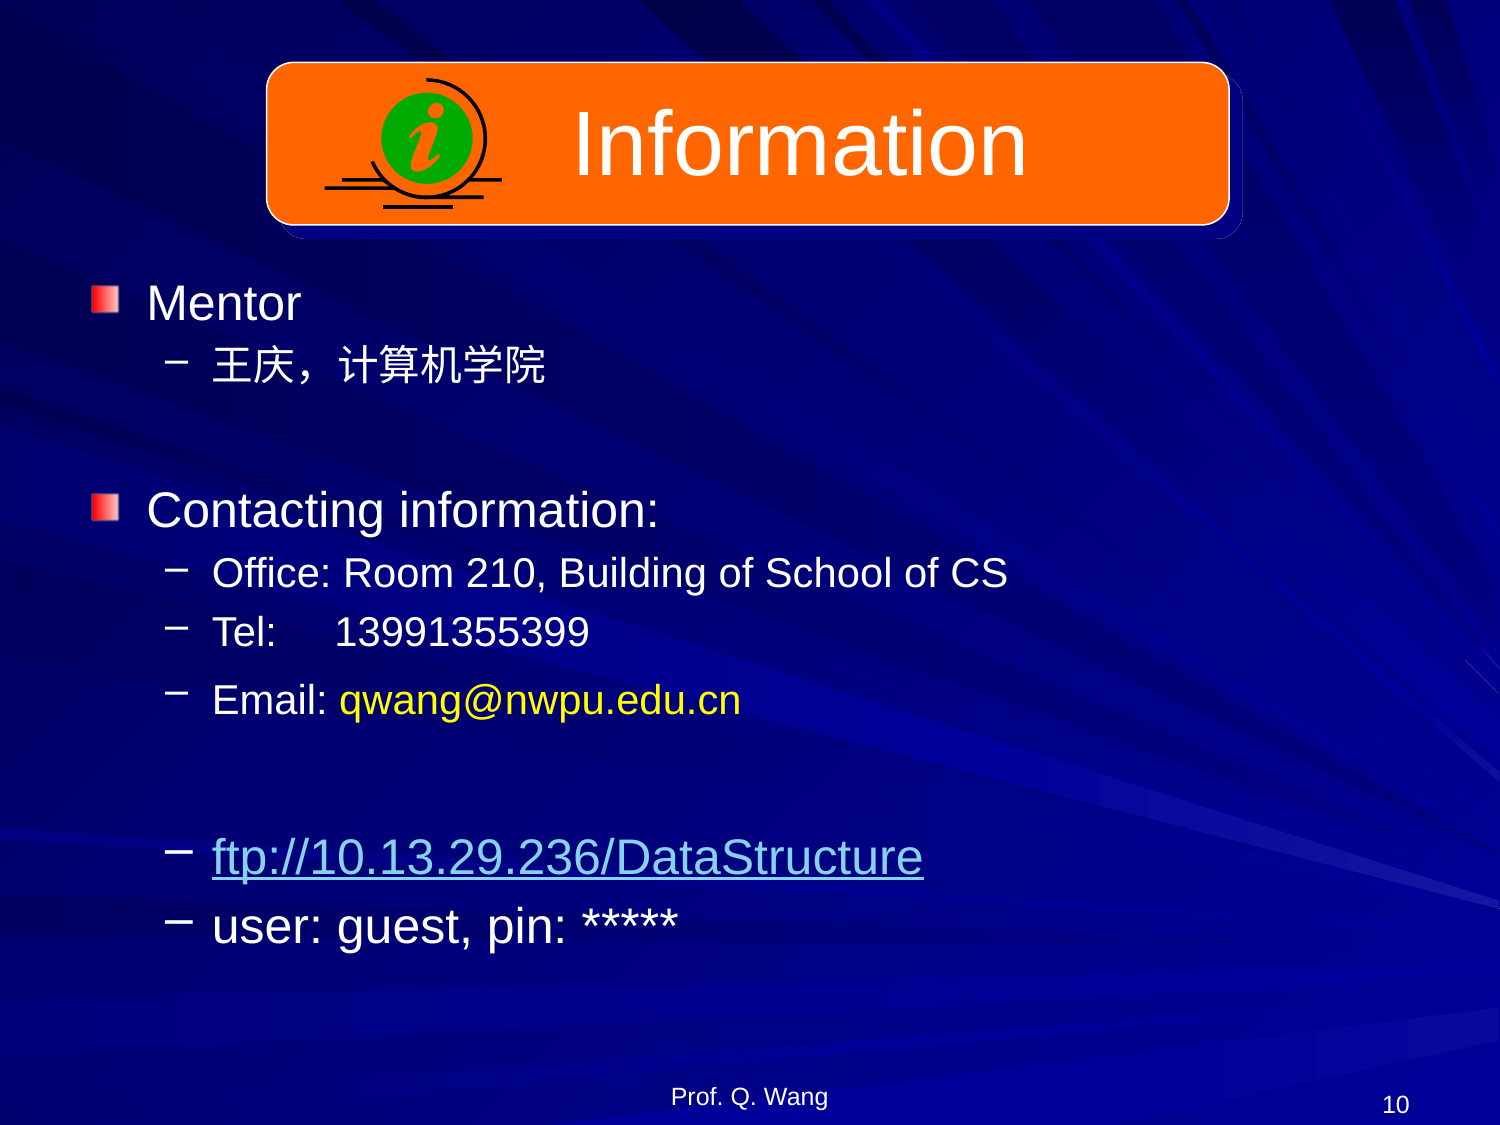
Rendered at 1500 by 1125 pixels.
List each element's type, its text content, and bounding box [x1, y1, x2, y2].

picture [324, 77, 503, 209]
title Information [75, 45, 1425, 233]
picture [90, 492, 122, 524]
picture [90, 284, 122, 316]
slide_number 10 [1074, 1051, 1425, 1125]
list Mentor 王庆，计算机学院 Contacting information: Office: Room 210, Building of School of CS Tel: 13991355399 Email: qwang@nwpu.edu.cn ftp://10.13.29.236/DataStructure user: guest, pin: ***** [75, 262, 1425, 1005]
footer Prof. Q. Wang [512, 1042, 988, 1118]
